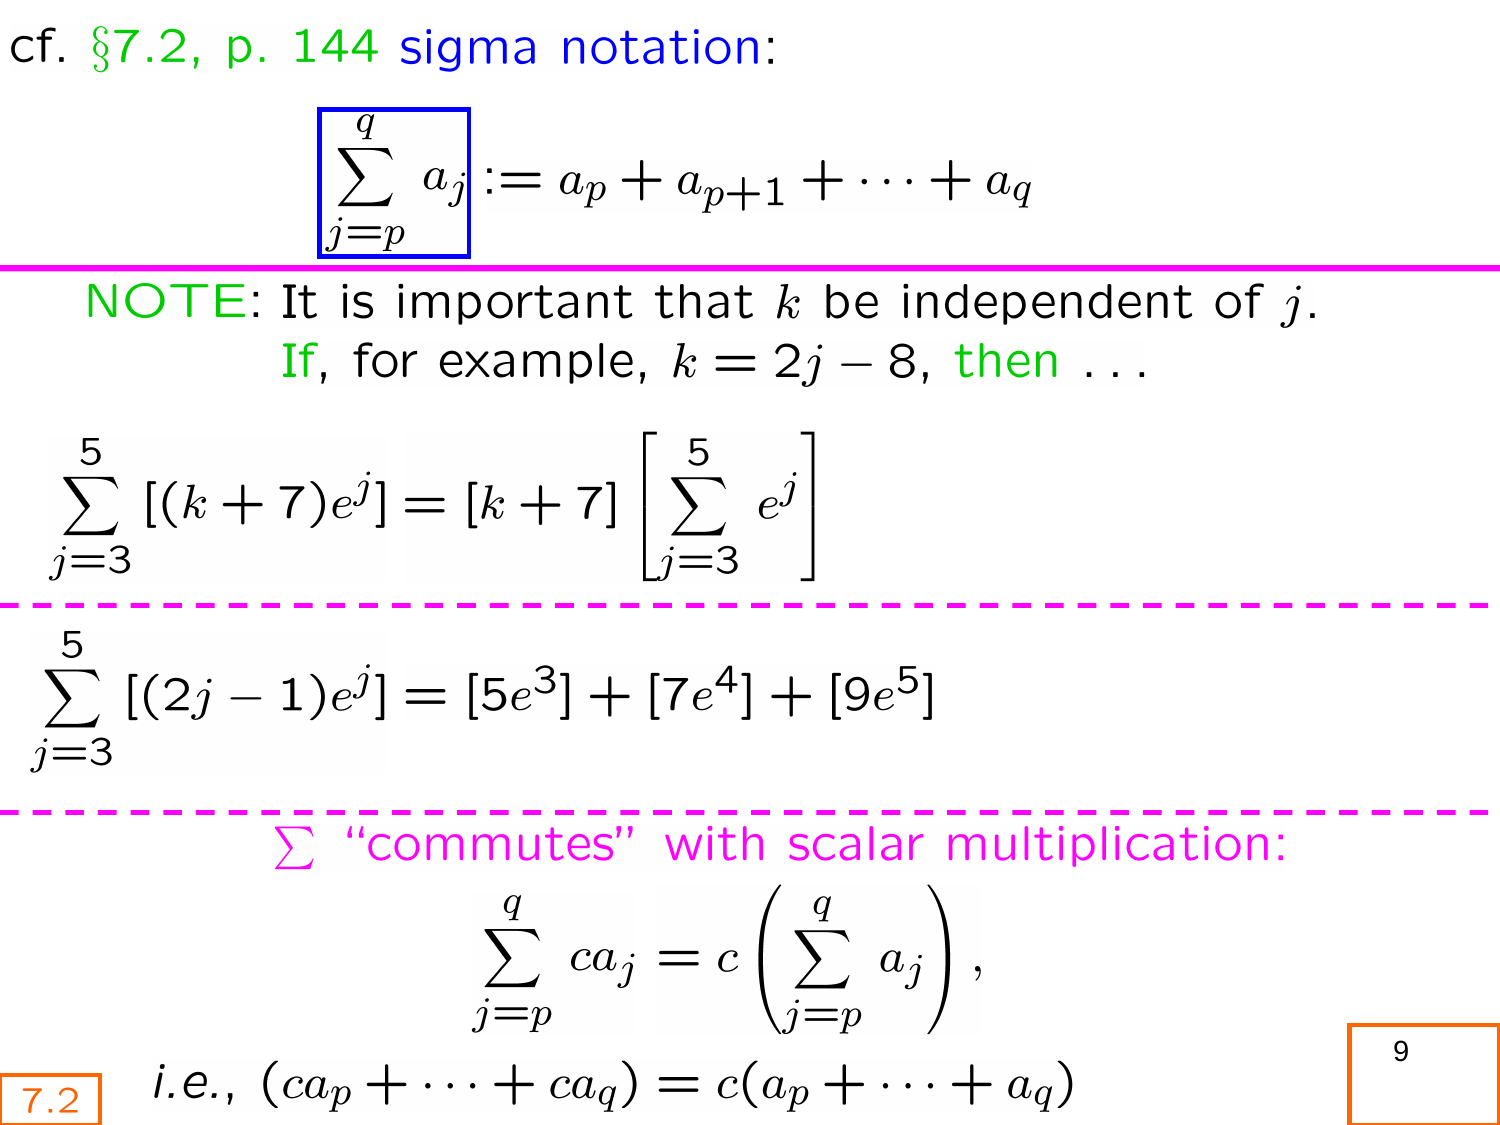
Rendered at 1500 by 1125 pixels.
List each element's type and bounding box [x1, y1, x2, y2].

picture [152, 1059, 1074, 1113]
picture [27, 629, 386, 775]
picture [87, 280, 261, 320]
text_box [0, 1074, 100, 1125]
text_box [10, 24, 776, 74]
picture [281, 282, 1315, 329]
picture [281, 341, 1145, 388]
picture [403, 665, 934, 721]
picture [471, 893, 635, 1035]
picture [403, 431, 817, 584]
picture [274, 824, 1285, 871]
picture [22, 1087, 78, 1113]
picture [47, 437, 386, 582]
picture [485, 159, 1033, 213]
text_box [1349, 1025, 1500, 1125]
picture [657, 883, 981, 1036]
picture [322, 112, 468, 255]
